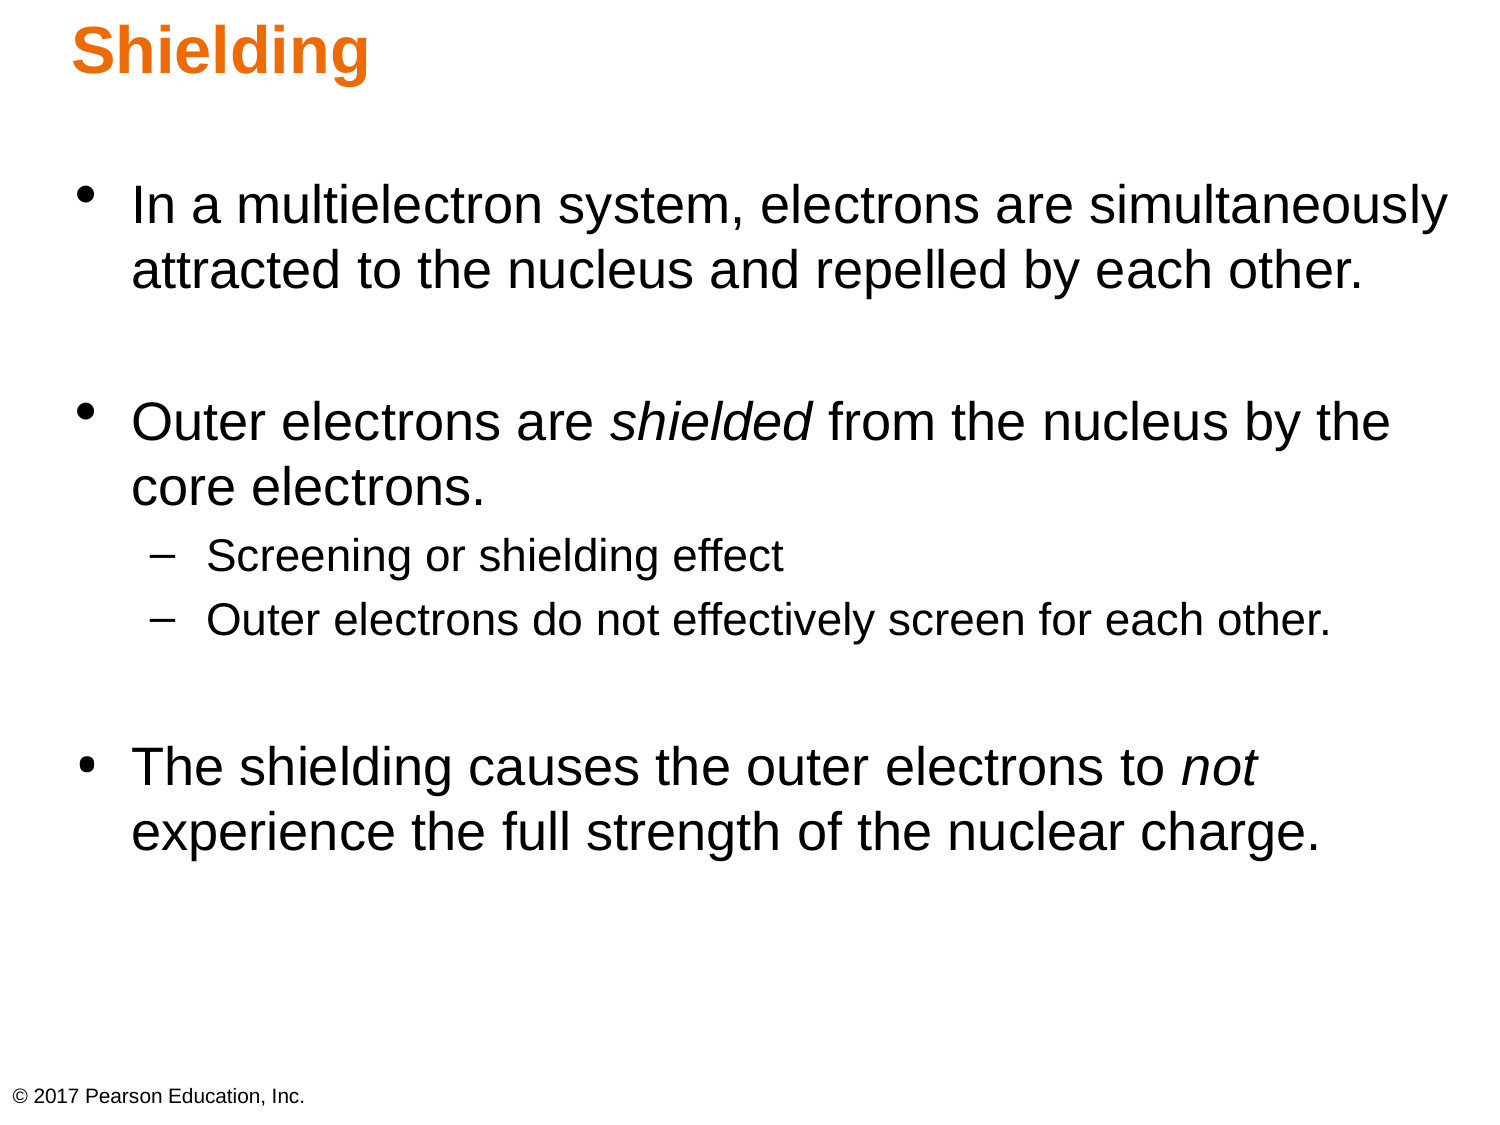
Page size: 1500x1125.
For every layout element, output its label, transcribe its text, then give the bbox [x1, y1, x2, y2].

title Shielding [0, 0, 1500, 96]
text_box In a multielectron system, electrons are simultaneously attracted to the nucleus and repelled by each other. Outer electrons are shielded from the nucleus by the core electrons. Screening or shielding effect Outer electrons do not effectively screen for each other. The shielding causes the outer electrons to not experience the full strength of the nuclear charge. [59, 162, 1485, 938]
